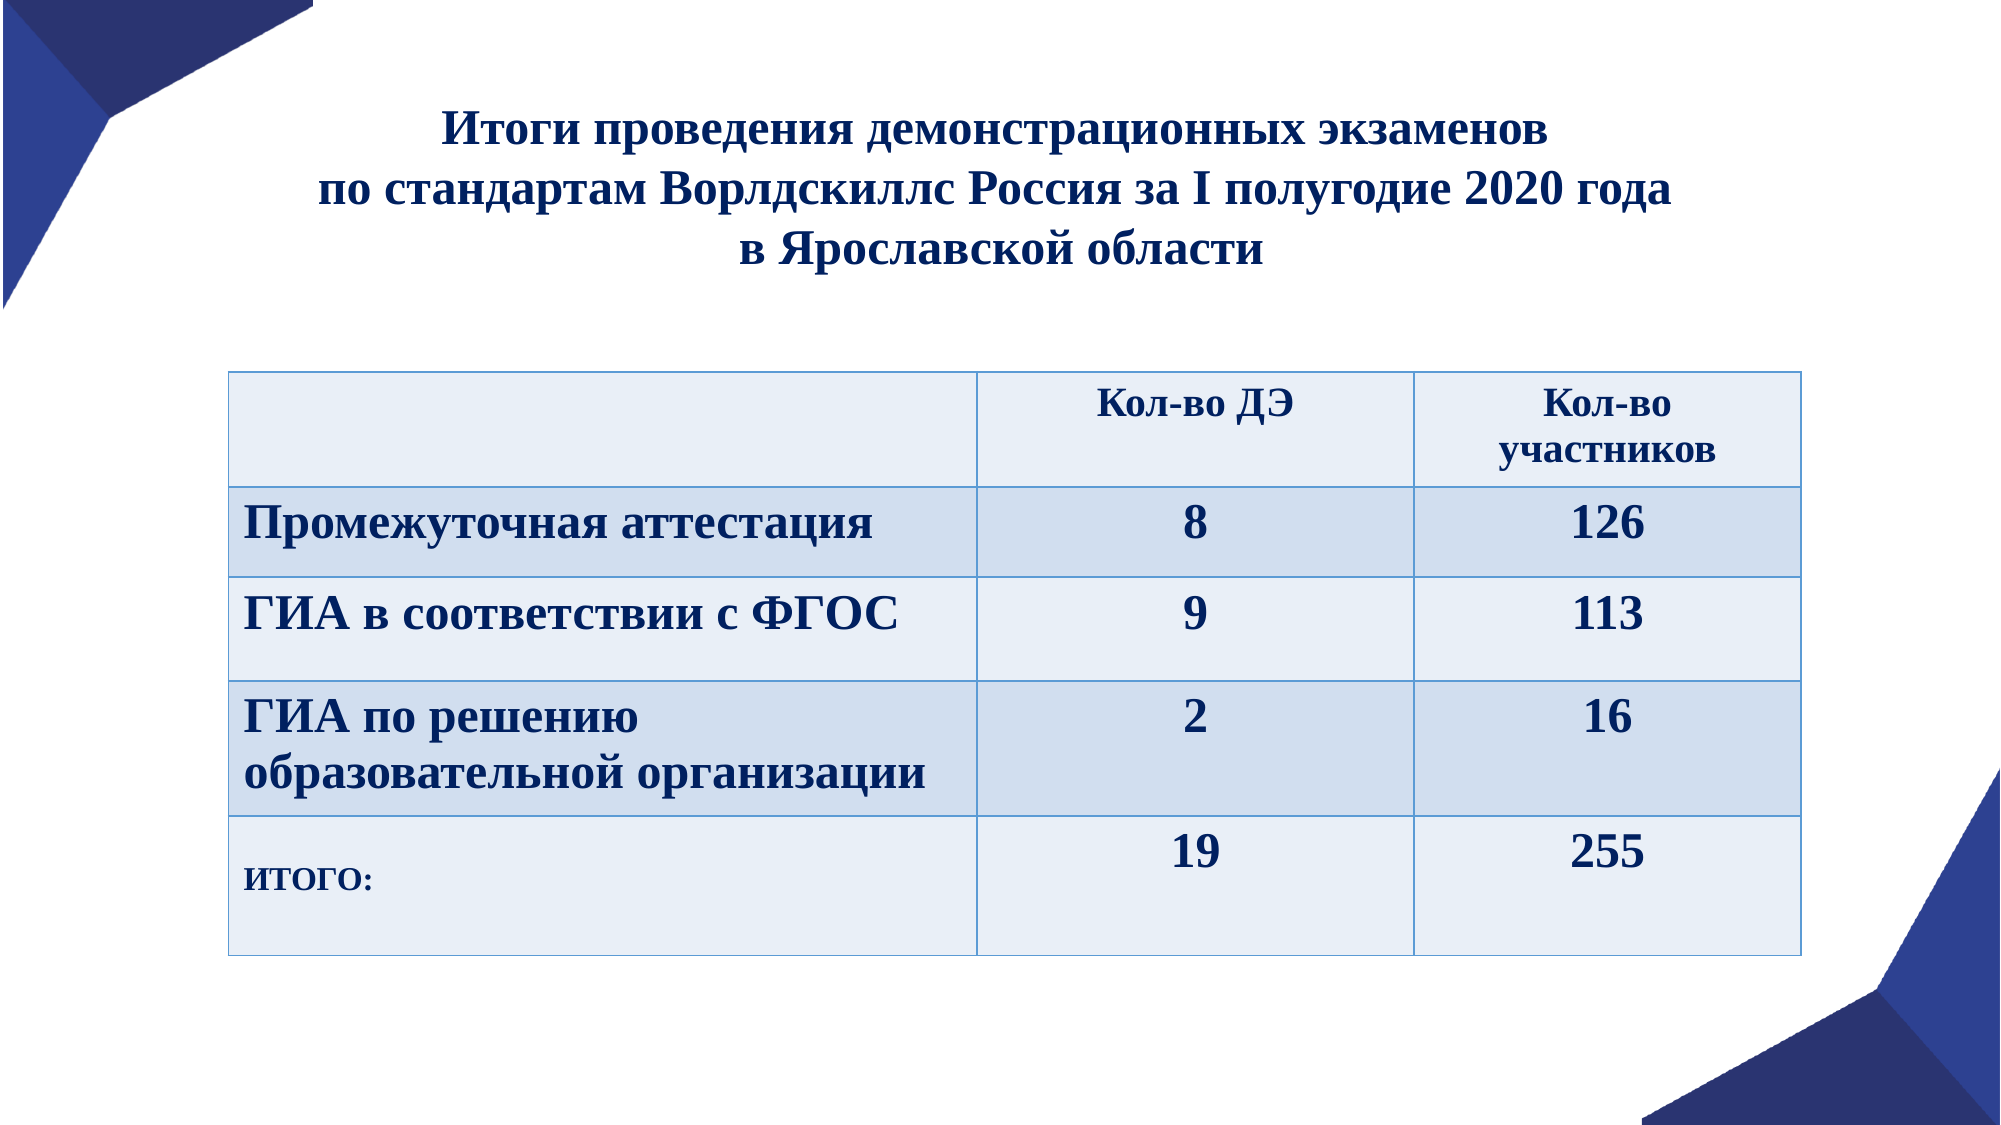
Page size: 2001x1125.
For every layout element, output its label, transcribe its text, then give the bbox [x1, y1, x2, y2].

picture [1641, 767, 2000, 1125]
text_box Итоги проведения демонстрационных экзаменов по стандартам Ворлдскиллс Россия за I полугодие 2020 года в Ярославской области [313, 86, 2000, 282]
table_cell 2 [978, 682, 1413, 815]
table_header [229, 373, 976, 486]
table_cell 255 [1415, 817, 1641, 955]
table_cell 9 [978, 578, 1413, 680]
table_cell ГИА в соответствии с ФГОС [229, 578, 976, 680]
picture [2, 0, 313, 310]
table_header Кол-во участников [1415, 373, 1800, 486]
table_cell Промежуточная аттестация [229, 488, 976, 576]
table_cell 113 [1415, 578, 1800, 680]
table_cell 126 [1415, 488, 1800, 576]
table_cell 19 [978, 817, 1413, 955]
table_cell ГИА по решению образовательной организации [229, 682, 976, 815]
table_cell 16 [1415, 682, 1800, 815]
table_cell ИТОГО: [229, 817, 976, 955]
table_cell 8 [978, 488, 1413, 576]
table_header Кол-во ДЭ [978, 373, 1413, 486]
